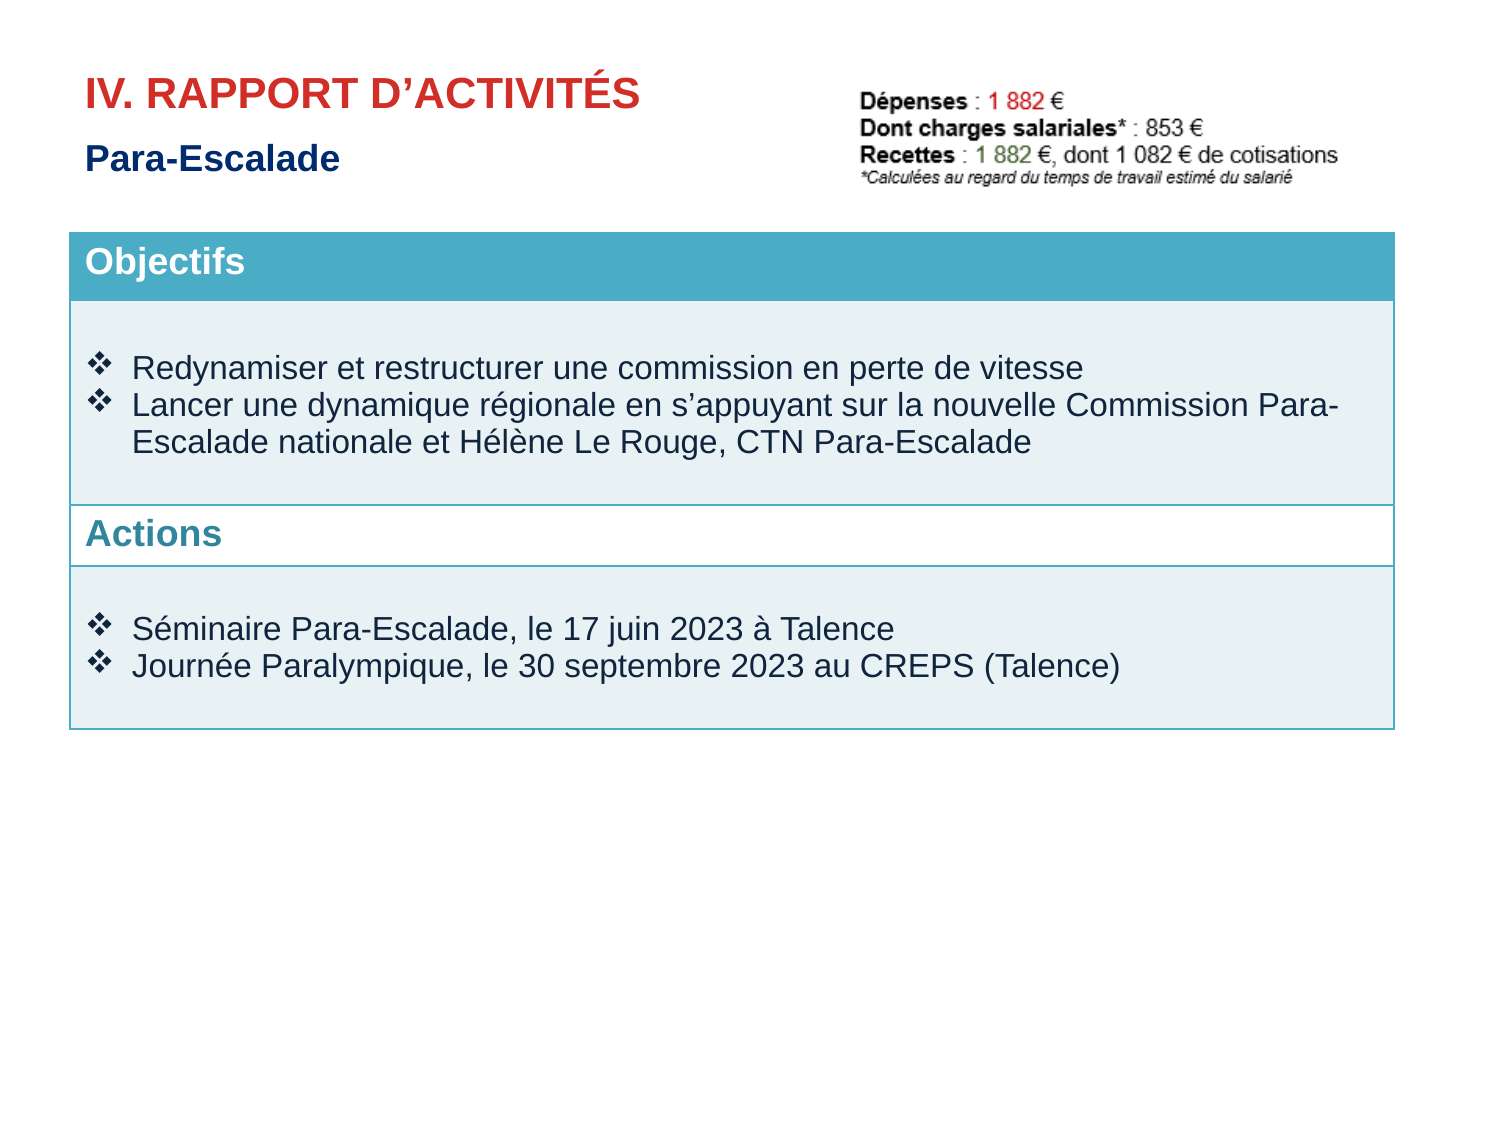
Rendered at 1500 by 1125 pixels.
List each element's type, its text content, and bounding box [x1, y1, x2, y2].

table_cell Actions [71, 506, 1393, 565]
subtitle Para-Escalade [70, 126, 835, 191]
picture [840, 78, 1395, 212]
table_cell Redynamiser et restructurer une commission en perte de vitesse Lancer une dynamique régionale en s’appuyant sur la nouvelle Commission Para-Escalade nationale et Hélène Le Rouge, CTN Para-Escalade [71, 301, 1393, 504]
title IV. RAPPORT D’ACTIVITÉS [70, 57, 1383, 125]
table_cell Séminaire Para-Escalade, le 17 juin 2023 à Talence Journée Paralympique, le 30 septembre 2023 au CREPS (Talence) [71, 567, 1393, 728]
table_header Objectifs [71, 234, 1393, 299]
